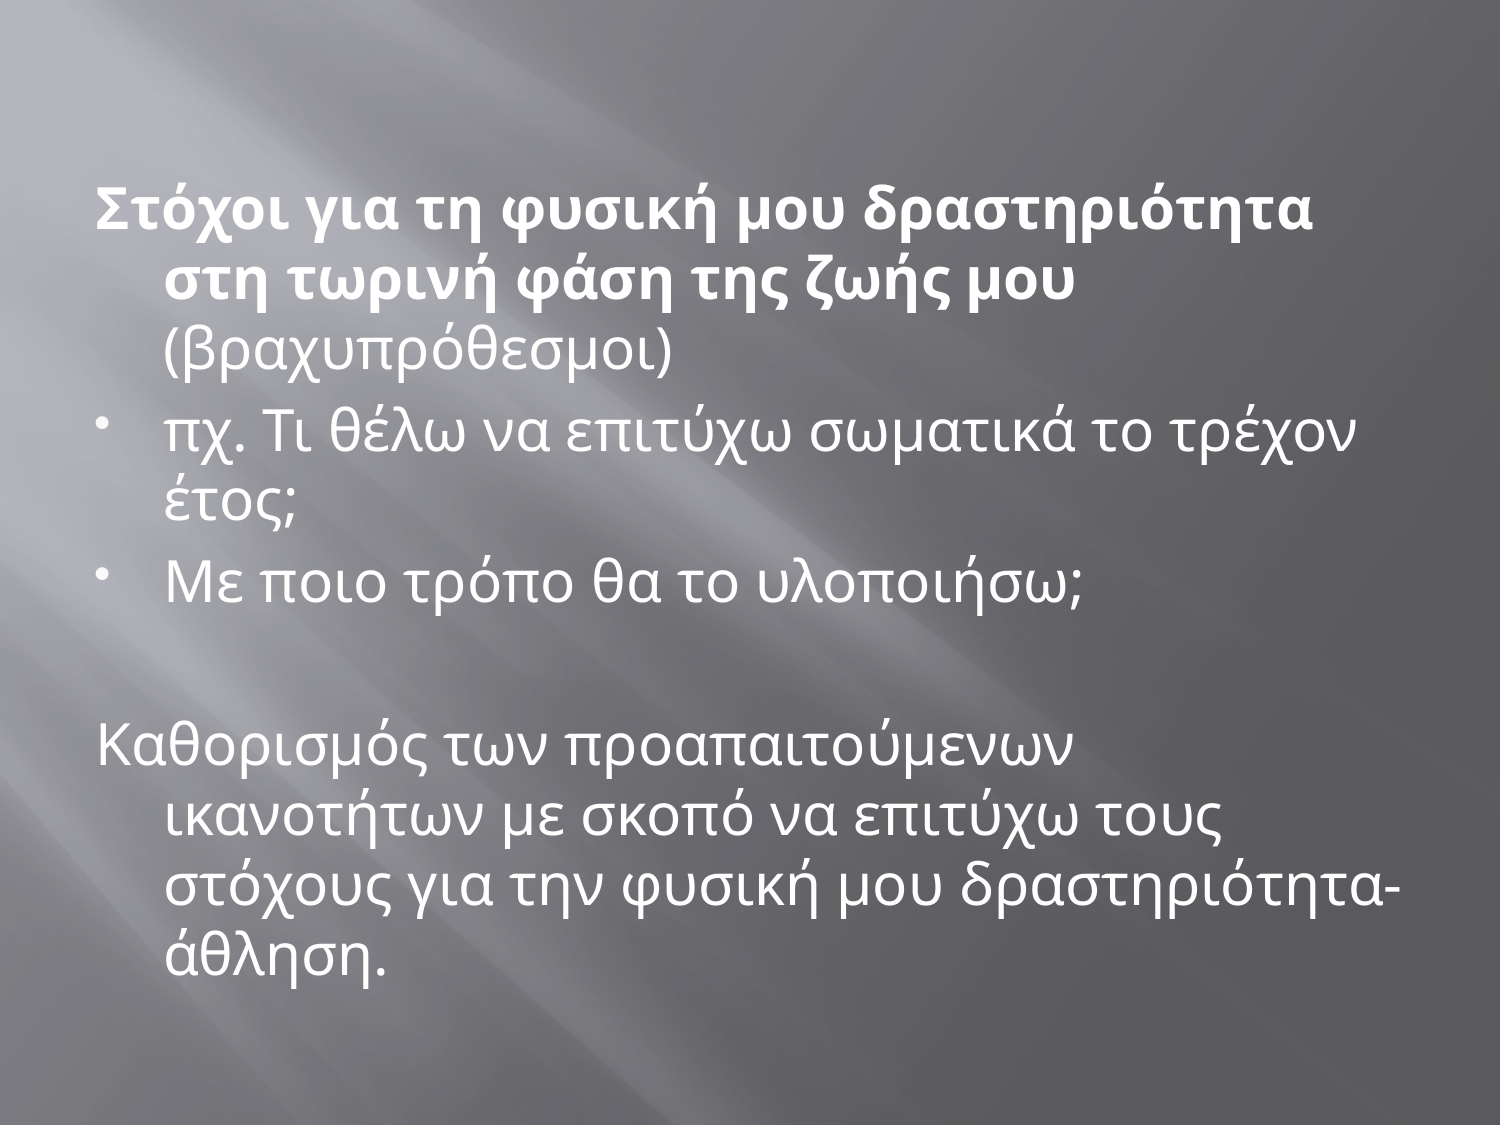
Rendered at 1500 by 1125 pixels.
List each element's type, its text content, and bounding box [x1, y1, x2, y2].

list Στόχοι για τη φυσική μου δραστηριότητα στη τωρινή φάση της ζωής μου (βραχυπρόθεσμοι) πχ. Τι θέλω να επιτύχω σωματικά το τρέχον έτος; Με ποιο τρόπο θα το υλοποιήσω; Καθορισμός των προαπαιτούμενων ικανοτήτων με σκοπό να επιτύχω τους στόχους για την φυσική μου δραστηριότητα- άθληση. [58, 164, 1425, 1005]
